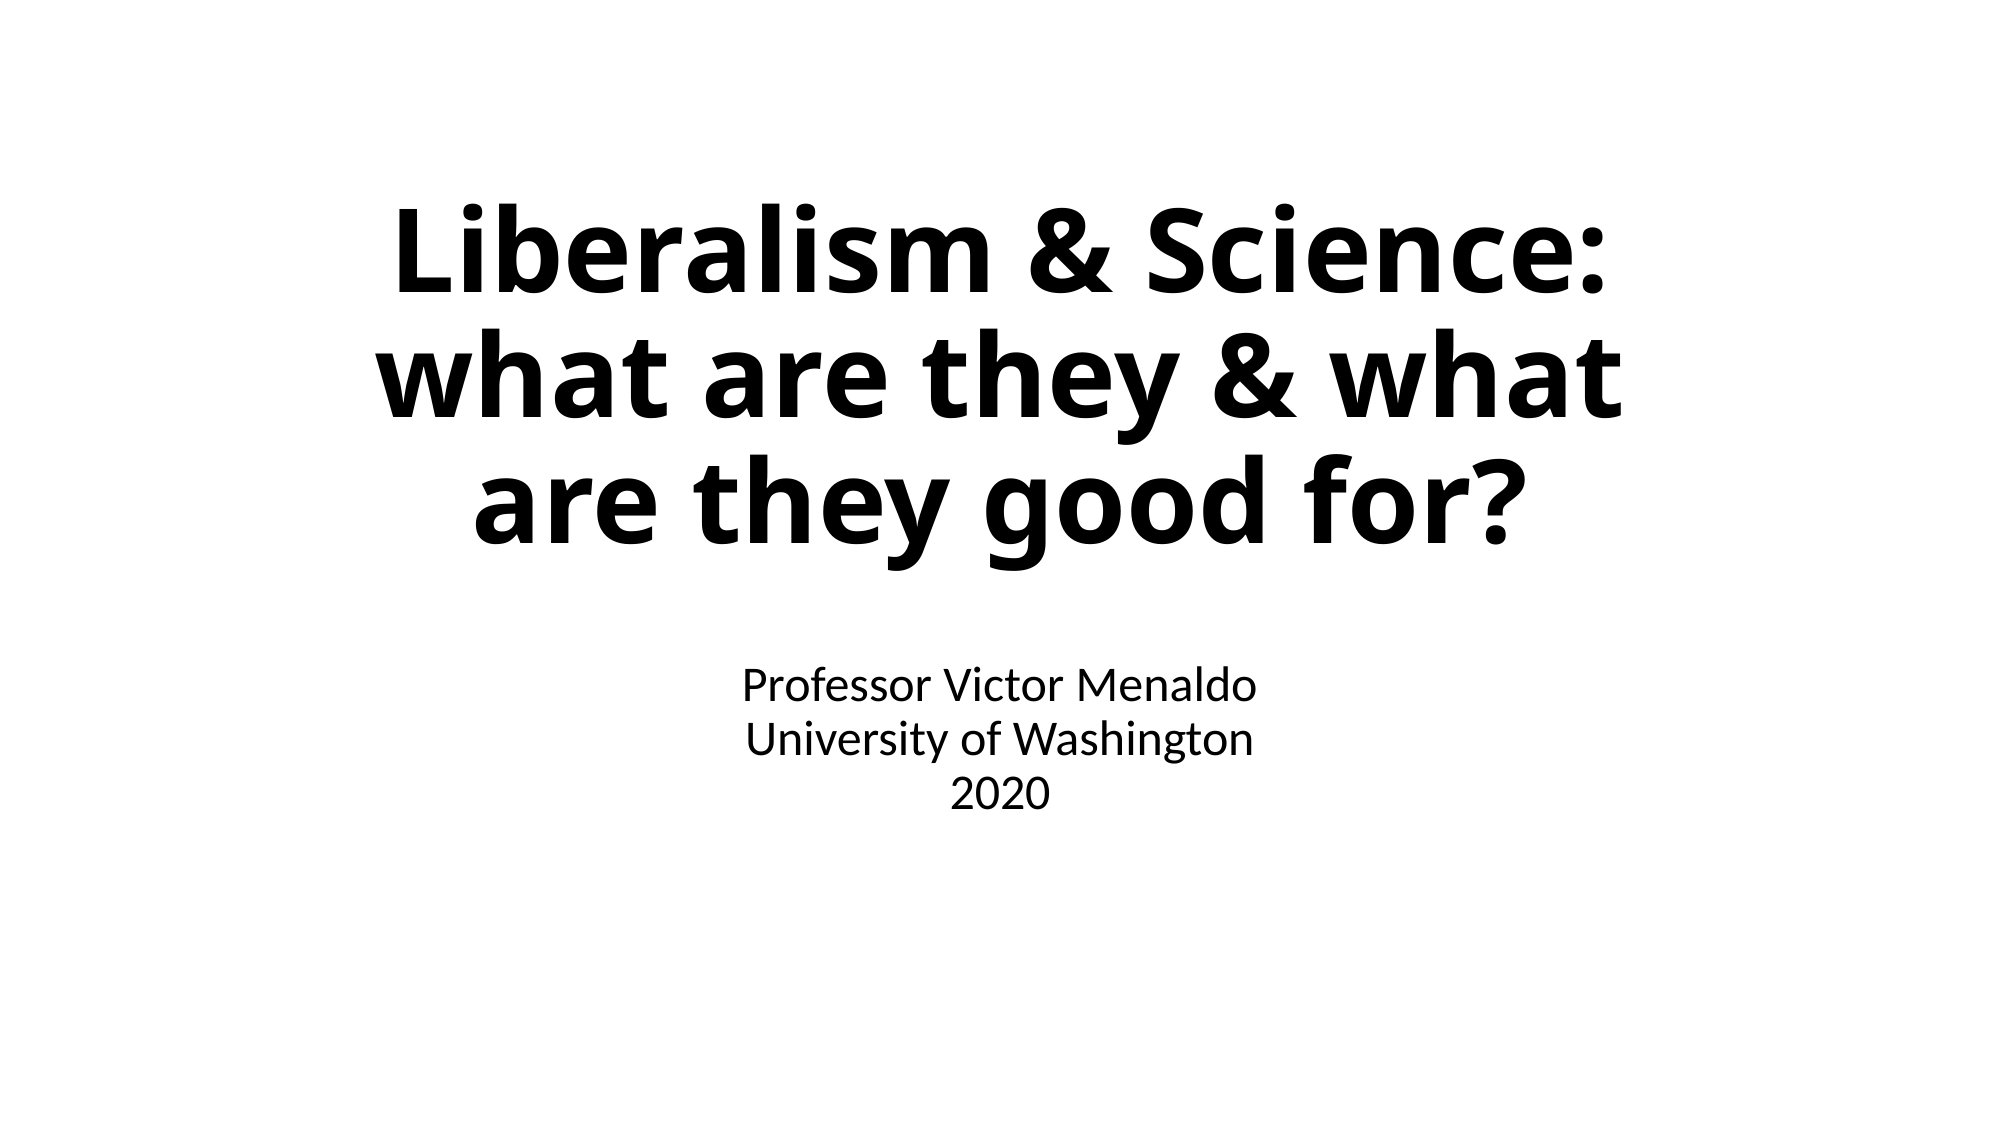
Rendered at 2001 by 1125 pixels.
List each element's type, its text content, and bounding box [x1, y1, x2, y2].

title Liberalism & Science: what are they & what are they good for? [249, 184, 1750, 576]
subtitle Professor Victor Menaldo University of Washington 2020 [249, 590, 1750, 863]
